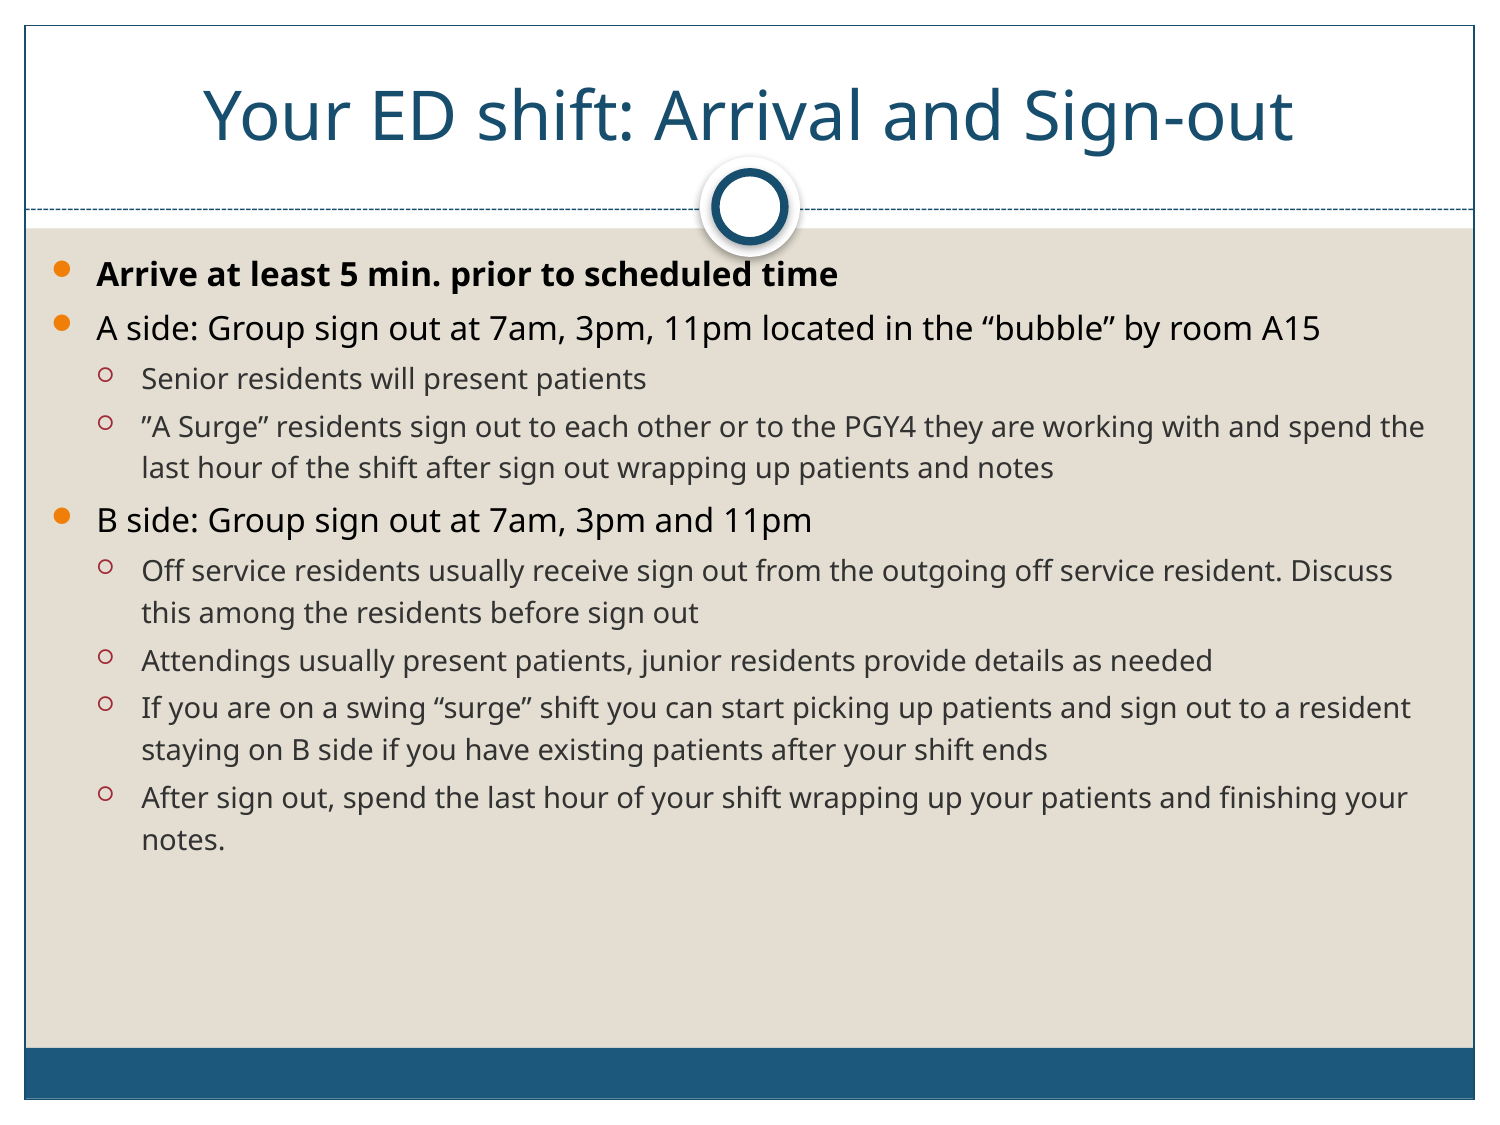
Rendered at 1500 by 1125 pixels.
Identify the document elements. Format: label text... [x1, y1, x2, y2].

title Your ED shift: Arrival and Sign-out [49, 37, 1450, 162]
list Arrive at least 5 min. prior to scheduled time A side: Group sign out at 7am, 3pm, 11pm located in the “bubble” by room A15 Senior residents will present patients ”A Surge” residents sign out to each other or to the PGY4 they are working with and spend the last hour of the shift after sign out wrapping up patients and notes B side: Group sign out at 7am, 3pm and 11pm Off service residents usually receive sign out from the outgoing off service resident. Discuss this among the residents before sign out Attendings usually present patients, junior residents provide details as needed If you are on a swing “surge” shift you can start picking up patients and sign out to a resident staying on B side if you have existing patients after your shift ends After sign out, spend the last hour of your shift wrapping up your patients and finishing your notes. [36, 237, 1450, 1050]
